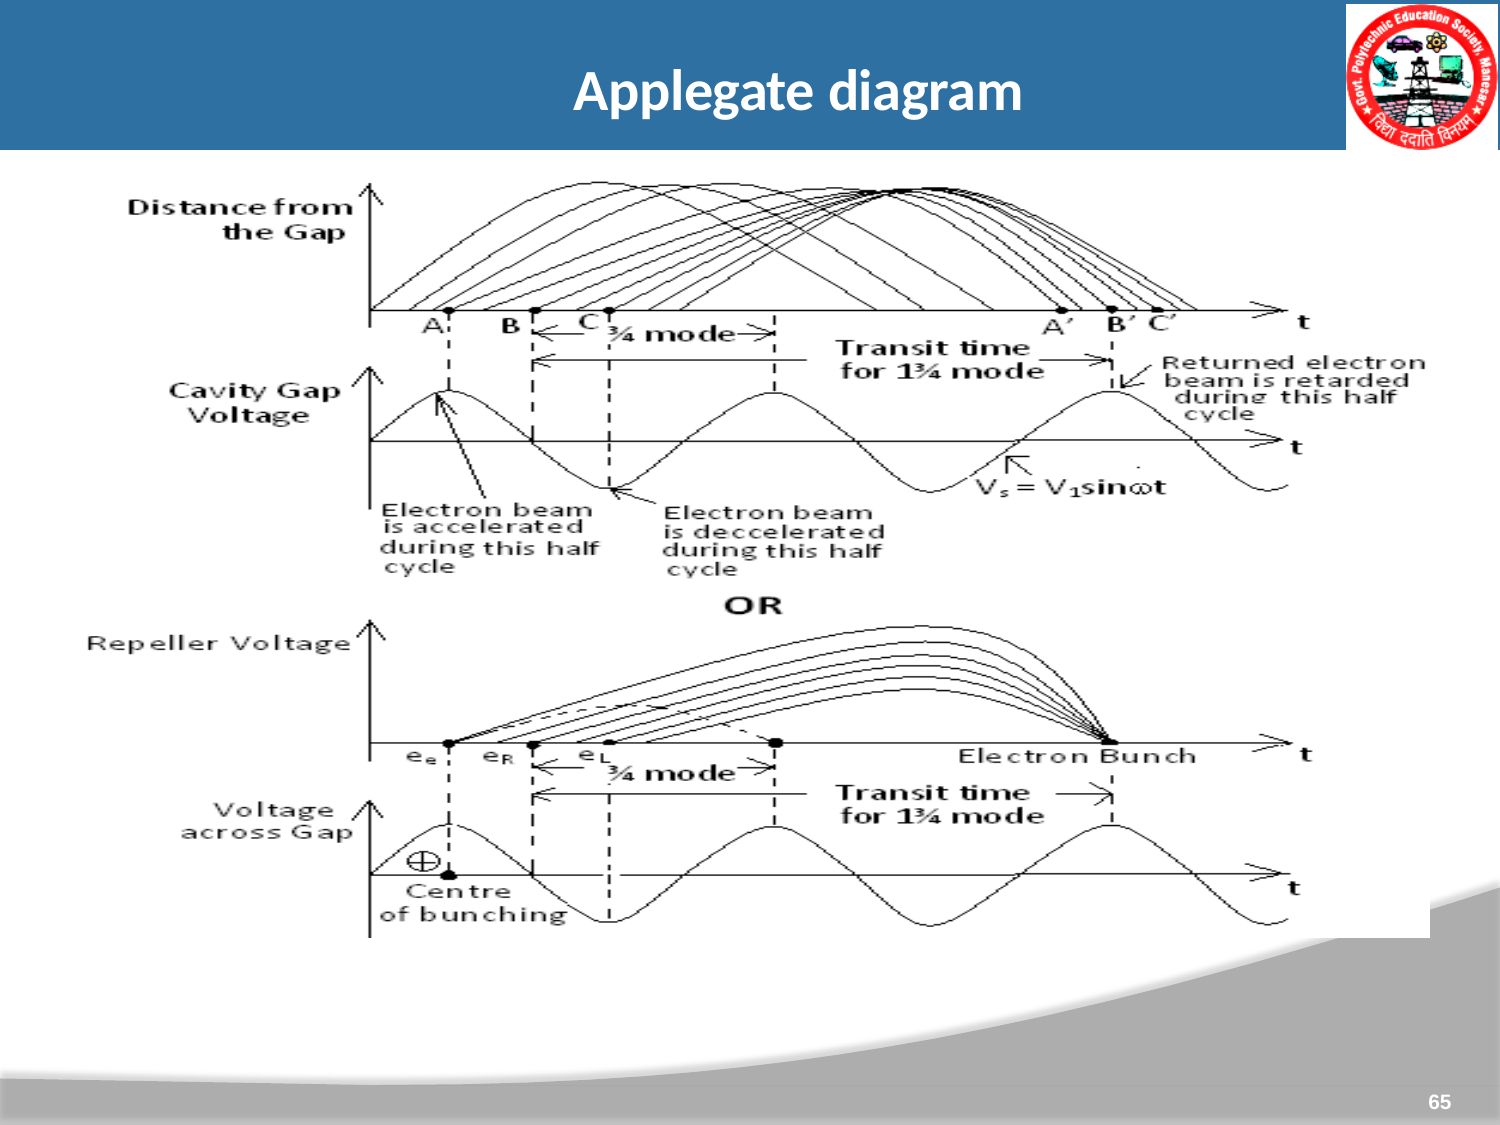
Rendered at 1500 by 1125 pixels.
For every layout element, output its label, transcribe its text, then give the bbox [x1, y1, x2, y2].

picture [0, 175, 1500, 1085]
title Applegate diagram [571, 50, 1033, 174]
picture [1346, 4, 1498, 150]
slide_number 65 [1421, 1087, 1469, 1125]
